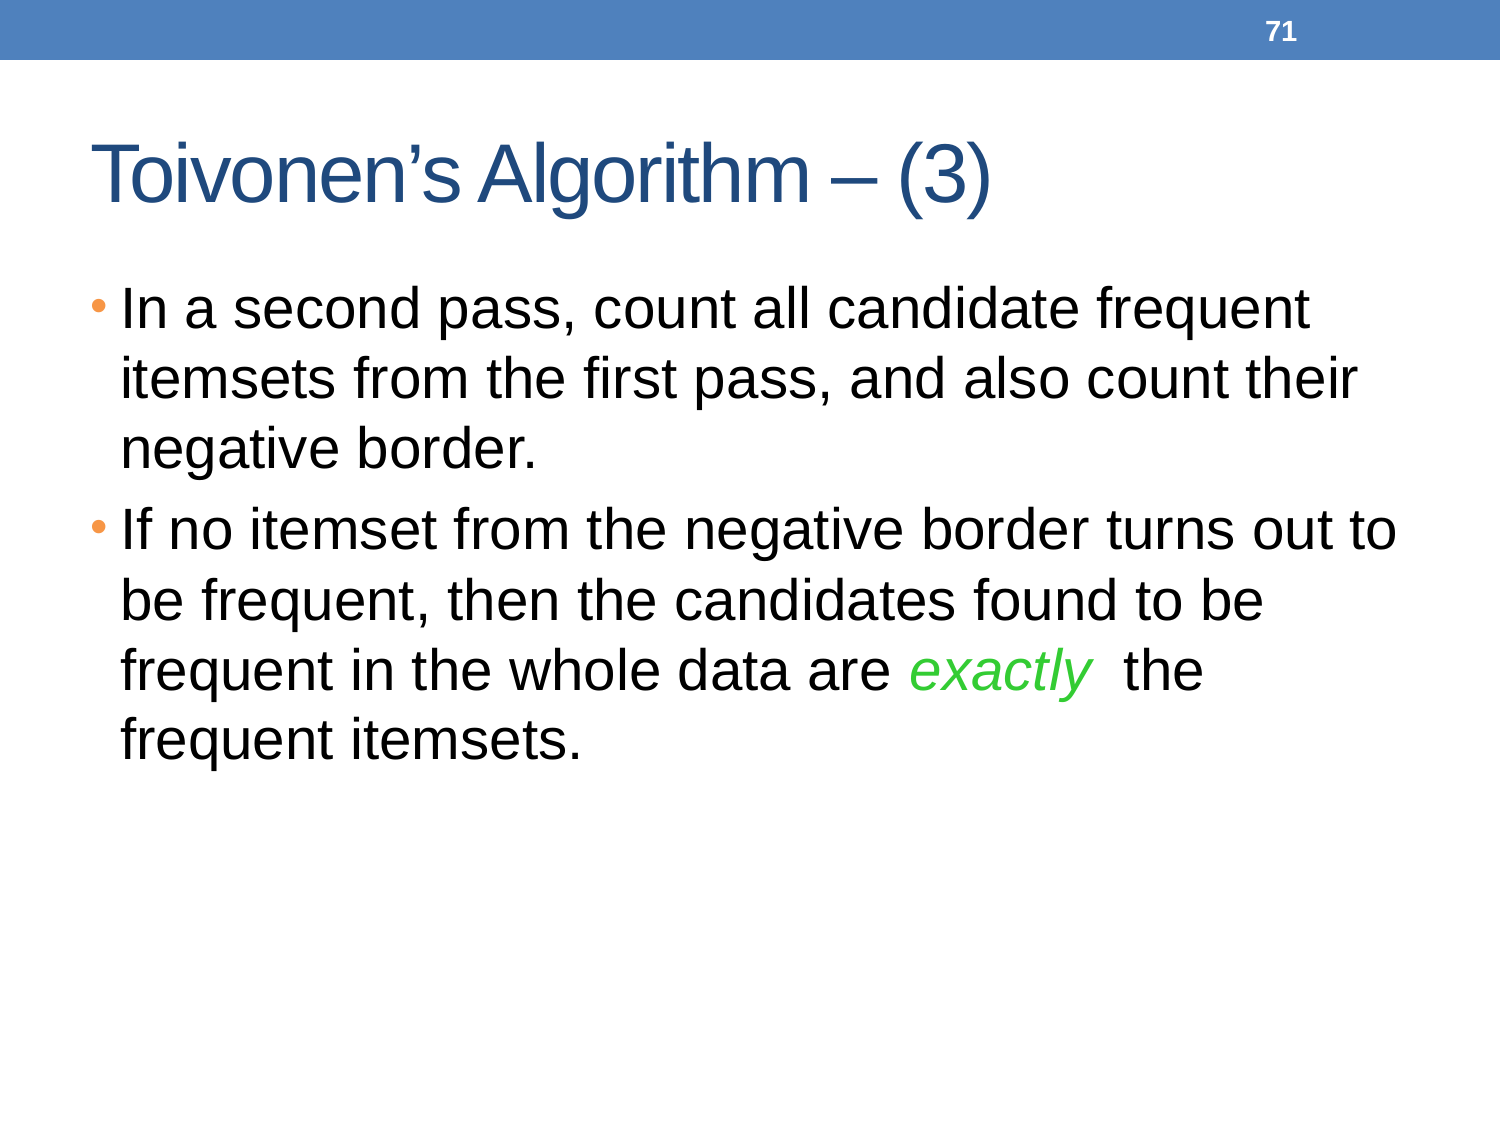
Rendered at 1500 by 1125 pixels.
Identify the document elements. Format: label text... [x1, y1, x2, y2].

list In a second pass, count all candidate frequent itemsets from the first pass, and also count their negative border. If no itemset from the negative border turns out to be frequent, then the candidates found to be frequent in the whole data are exactly the frequent itemsets. [75, 262, 1425, 1063]
slide_number 71 [1250, 3, 1425, 57]
title Toivonen’s Algorithm – (3) [75, 87, 1425, 250]
